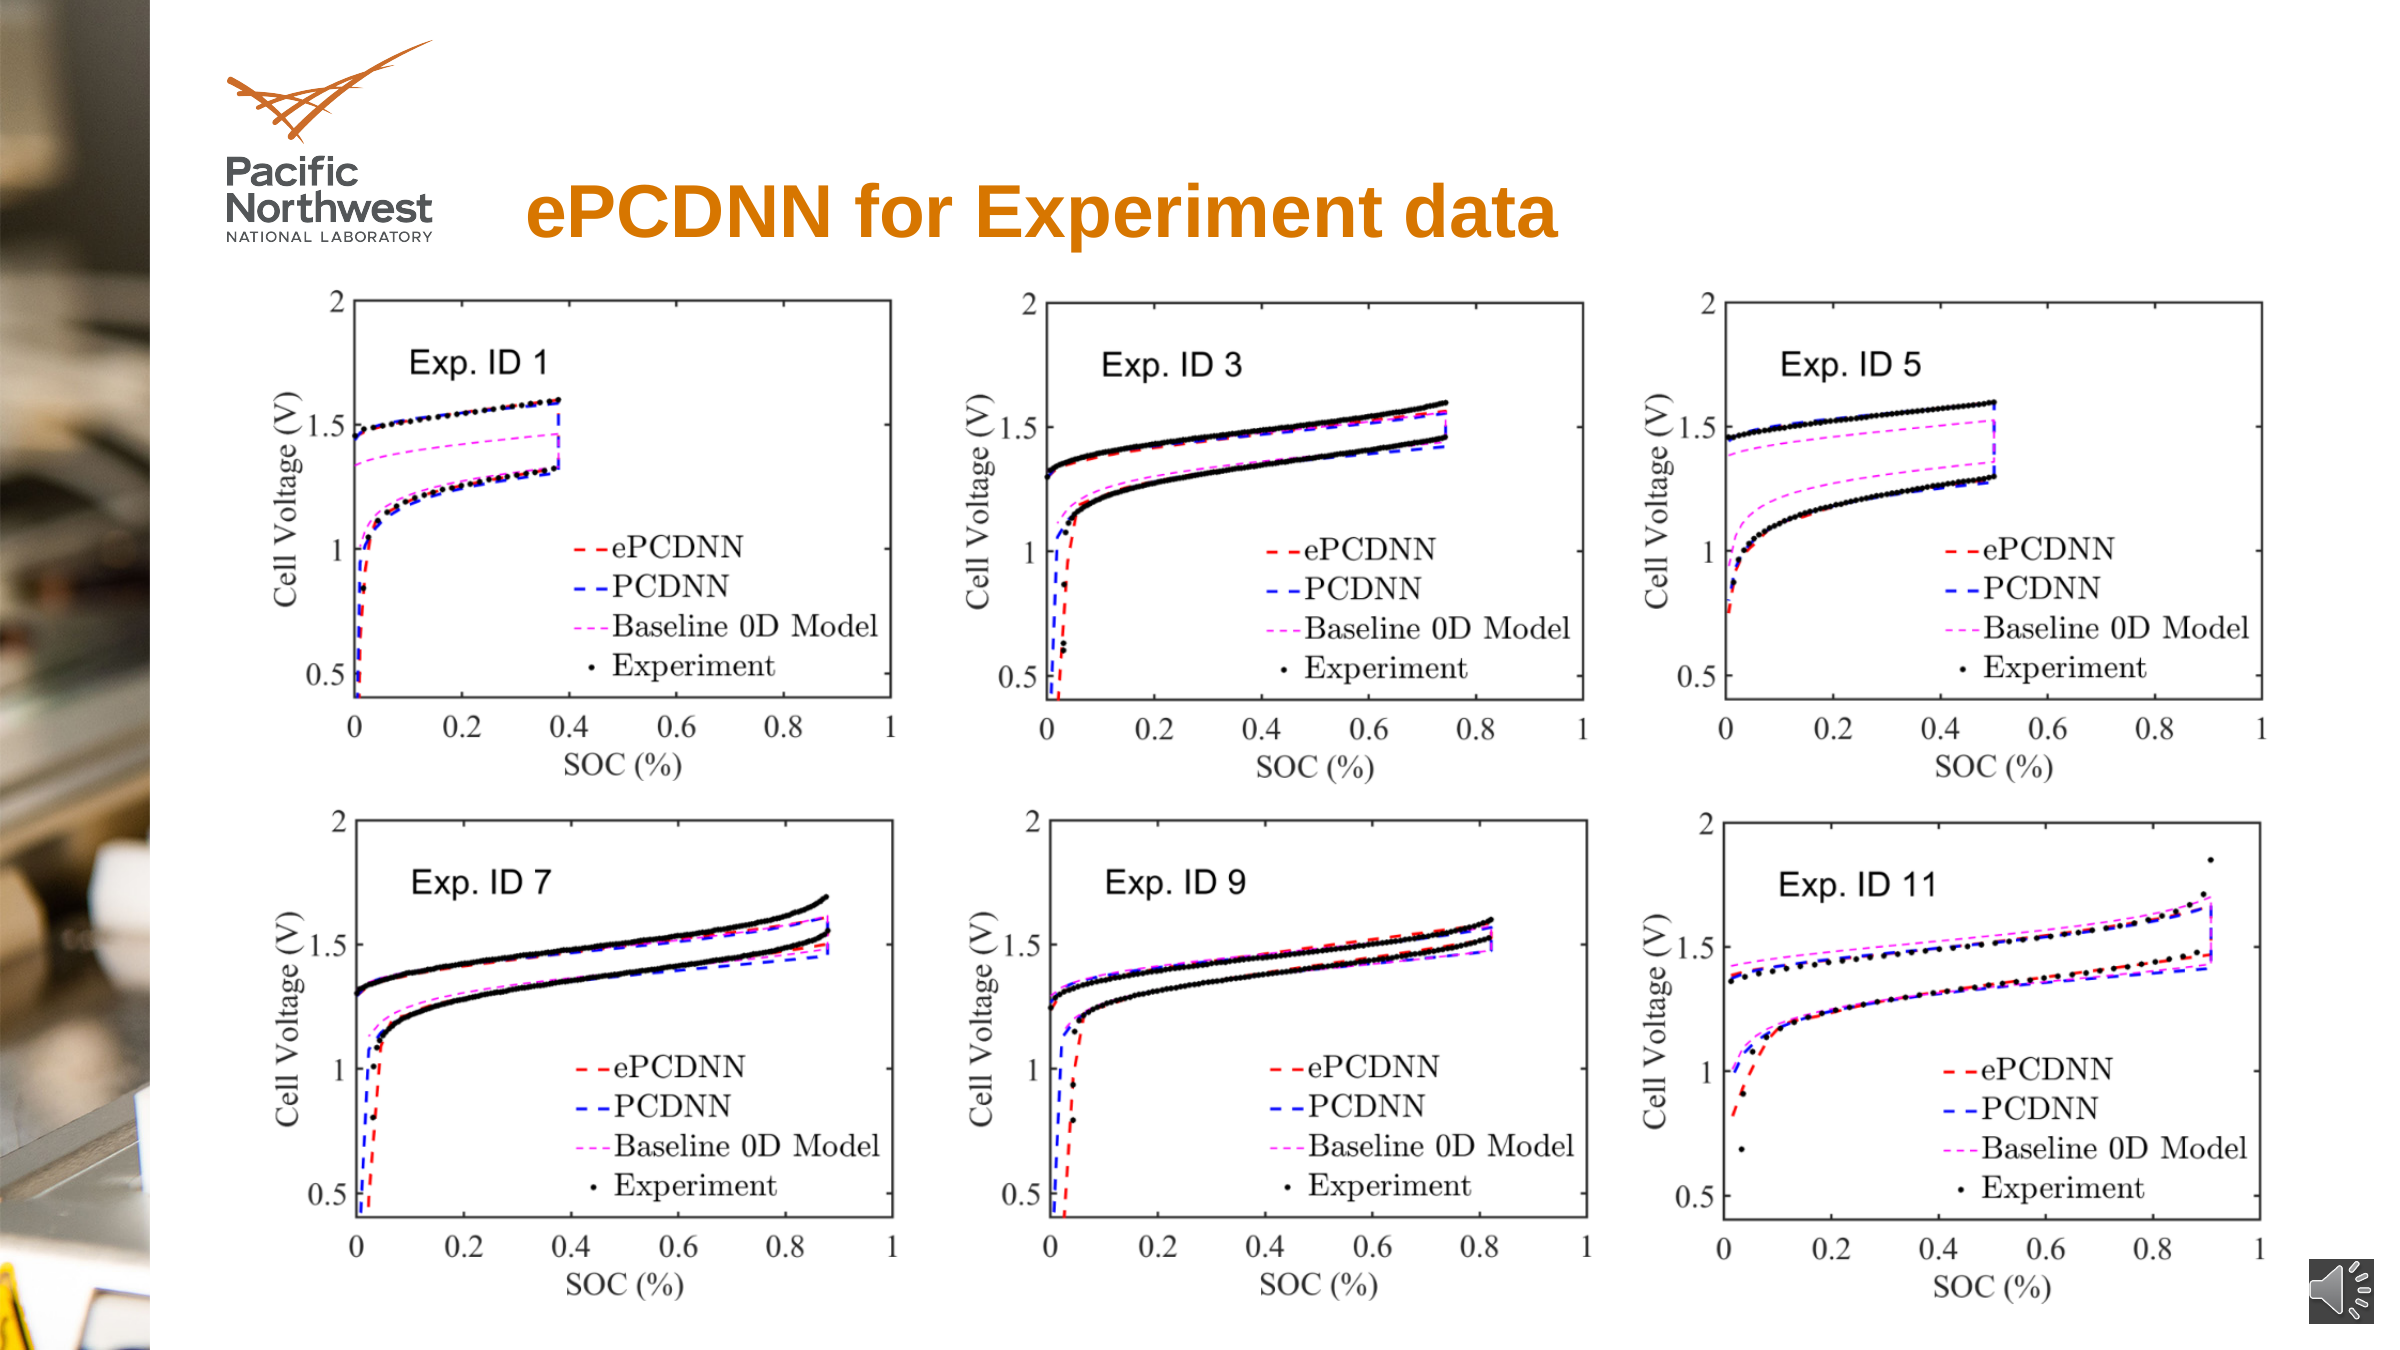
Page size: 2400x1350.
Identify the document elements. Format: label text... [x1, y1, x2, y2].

picture [224, 259, 2375, 1334]
picture [225, 38, 435, 244]
picture [0, 0, 149, 1350]
title ePCDNN for Experiment data [525, 44, 2325, 259]
